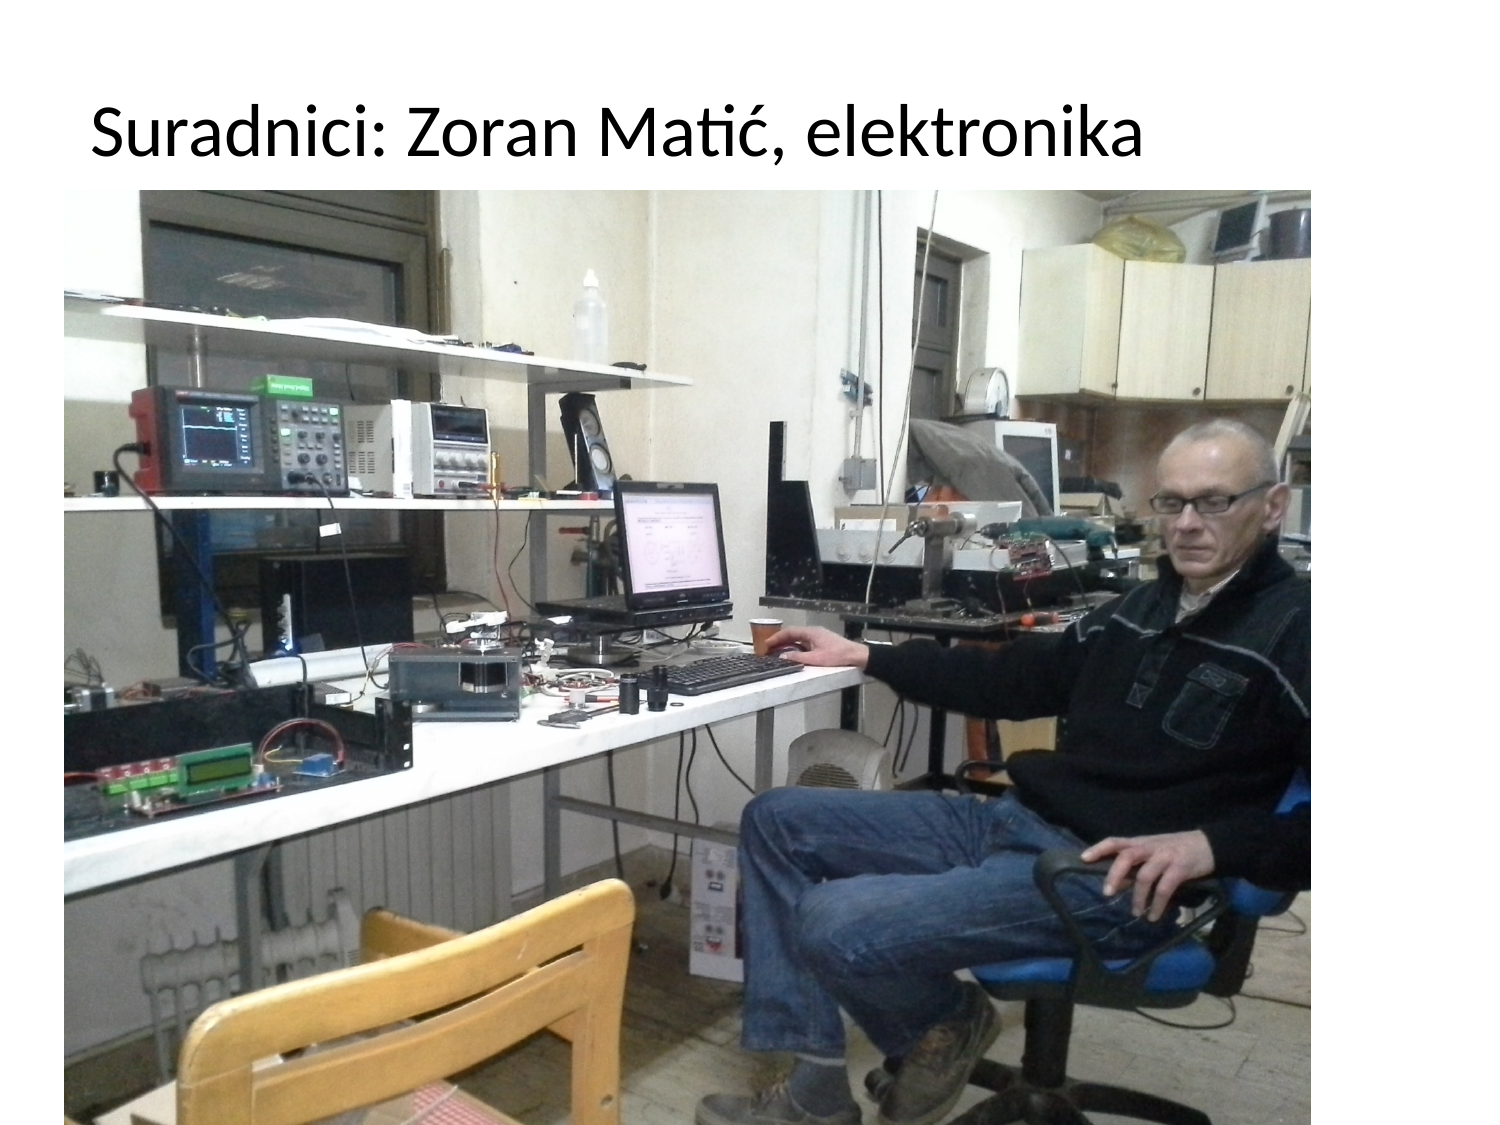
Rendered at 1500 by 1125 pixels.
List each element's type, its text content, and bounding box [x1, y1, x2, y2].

title Suradnici: Zoran Matić, elektronika [75, 45, 1341, 209]
picture [64, 190, 1312, 1125]
